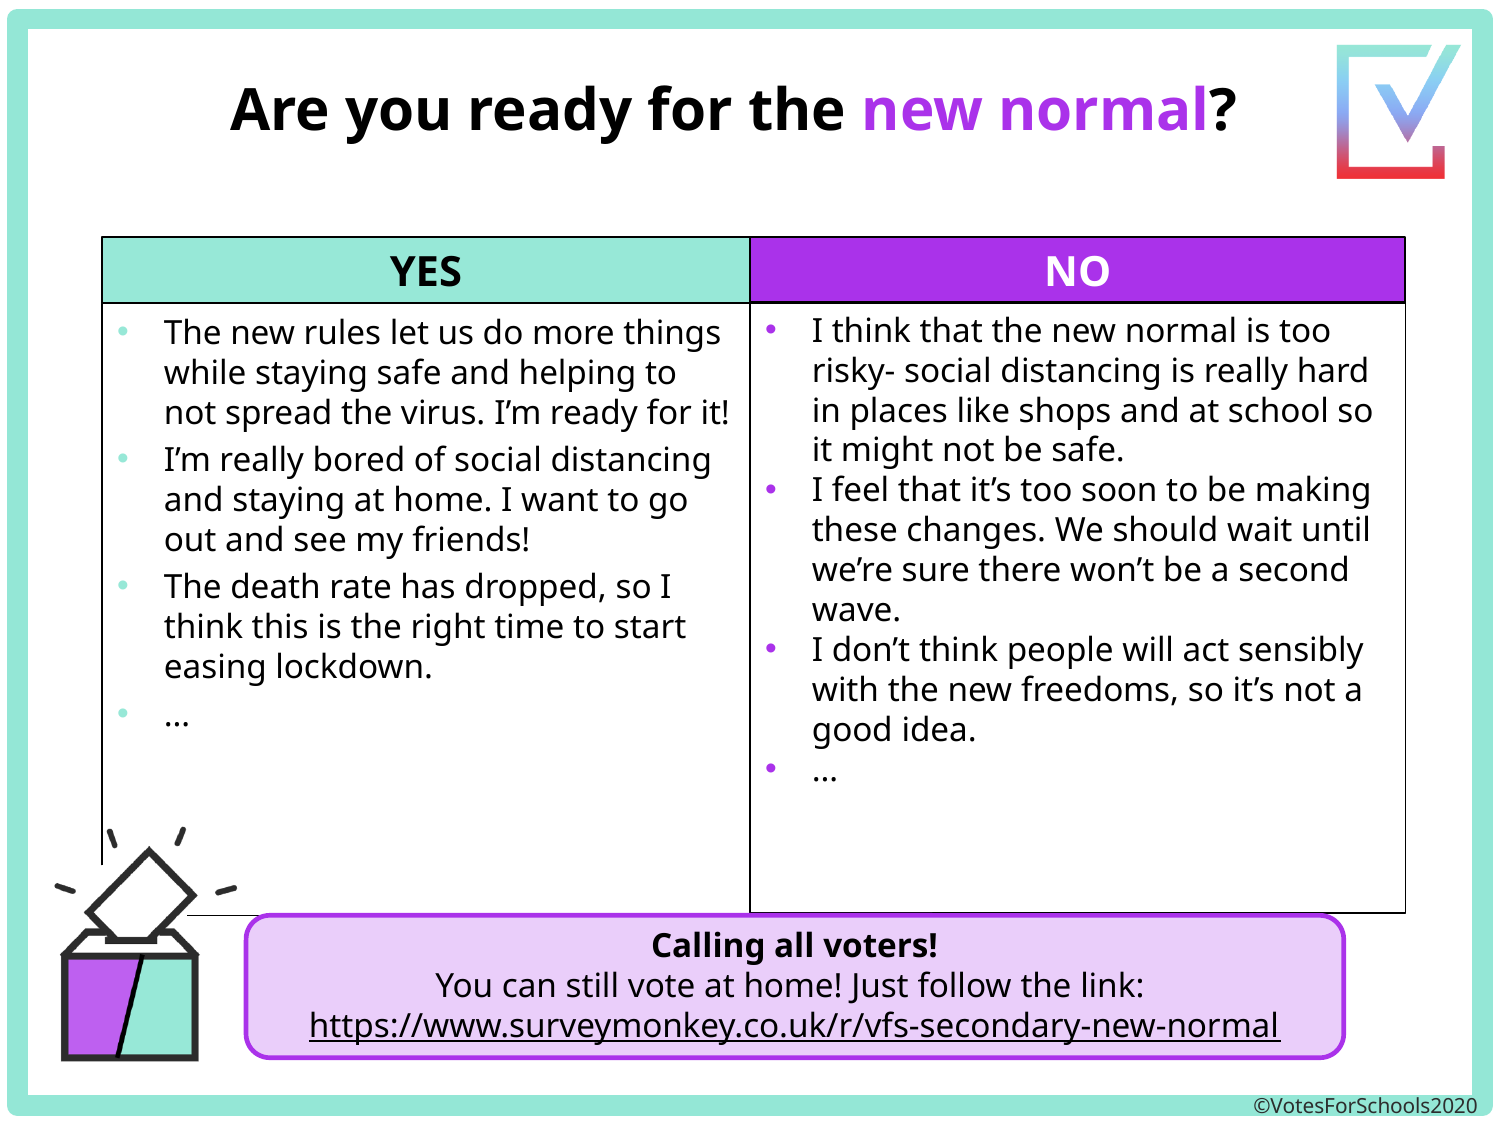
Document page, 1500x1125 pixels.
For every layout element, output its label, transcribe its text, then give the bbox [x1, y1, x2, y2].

picture [1334, 42, 1463, 181]
text_box YES [101, 236, 750, 303]
text_box I think that the new normal is too risky- social distancing is really hard in places like shops and at school so it might not be safe. I feel that it’s too soon to be making these changes. We should wait until we’re sure there won’t be a second wave. I don’t think people will act sensibly with the new freedoms, so it’s not a good idea. … [750, 301, 1406, 914]
picture [41, 818, 247, 1077]
text_box Calling all voters! You can still vote at home! Just follow the link: https://www.surveymonkey.co.uk/r/vfs-secondary-new-normal [247, 914, 1345, 1059]
text_box Are you ready for the new normal? [124, 65, 1343, 185]
text_box NO [750, 236, 1406, 301]
text_box The new rules let us do more things while staying safe and helping to not spread the virus. I’m ready for it! I’m really bored of social distancing and staying at home. I want to go out and see my friends! The death rate has dropped, so I think this is the right time to start easing lockdown. … [101, 303, 750, 916]
